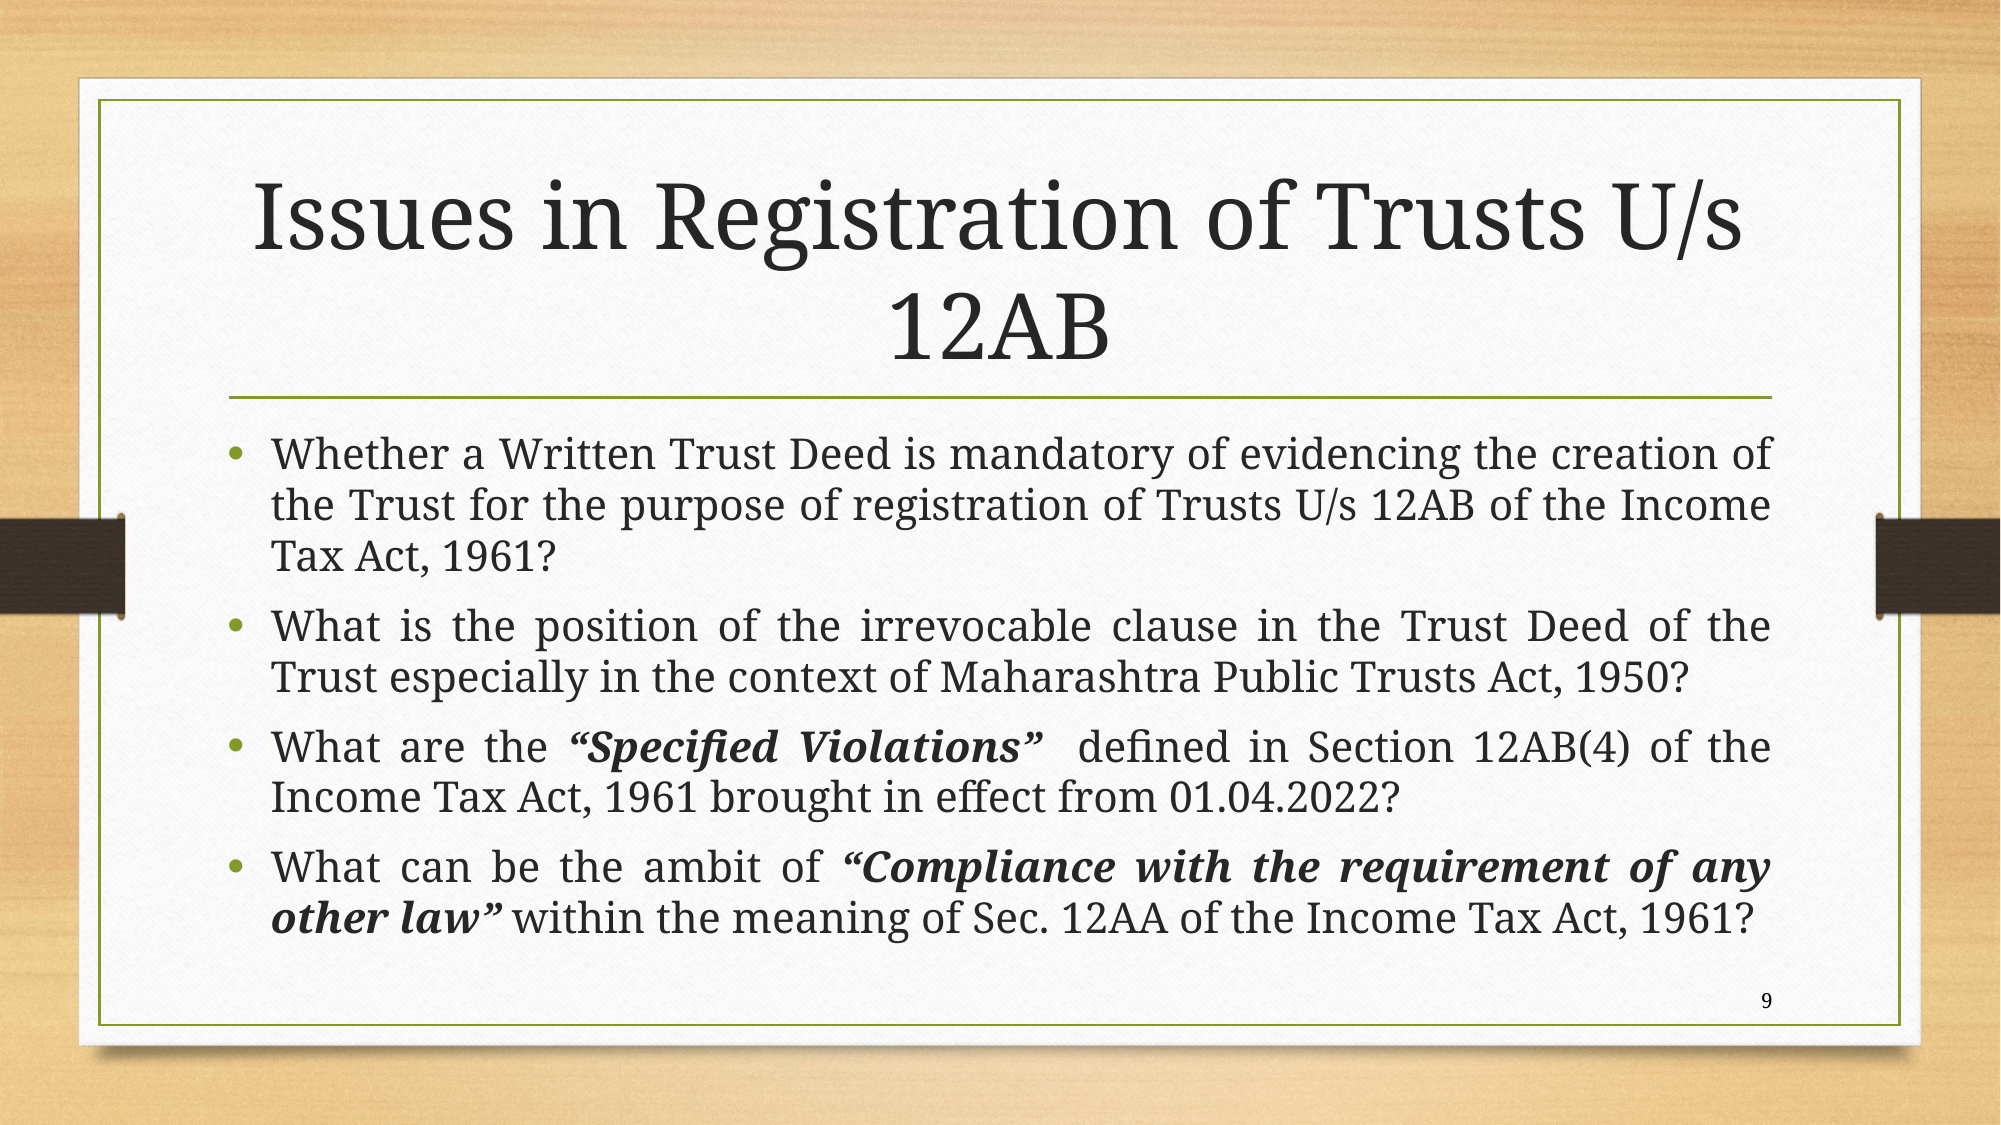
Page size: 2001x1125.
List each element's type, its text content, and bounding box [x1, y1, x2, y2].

picture [0, 0, 2001, 1125]
list Whether a Written Trust Deed is mandatory of evidencing the creation of the Trust for the purpose of registration of Trusts U/s 12AB of the Income Tax Act, 1961? What is the position of the irrevocable clause in the Trust Deed of the Trust especially in the context of Maharashtra Public Trusts Act, 1950? What are the “Specified Violations” defined in Section 12AB(4) of the Income Tax Act, 1961 brought in effect from 01.04.2022? What can be the ambit of “Compliance with the requirement of any other law” within the meaning of Sec. 12AA of the Income Tax Act, 1961? [212, 419, 1788, 964]
title Issues in Registration of Trusts U/s 12AB [212, 161, 1788, 375]
slide_number 9 [1698, 979, 1788, 1025]
